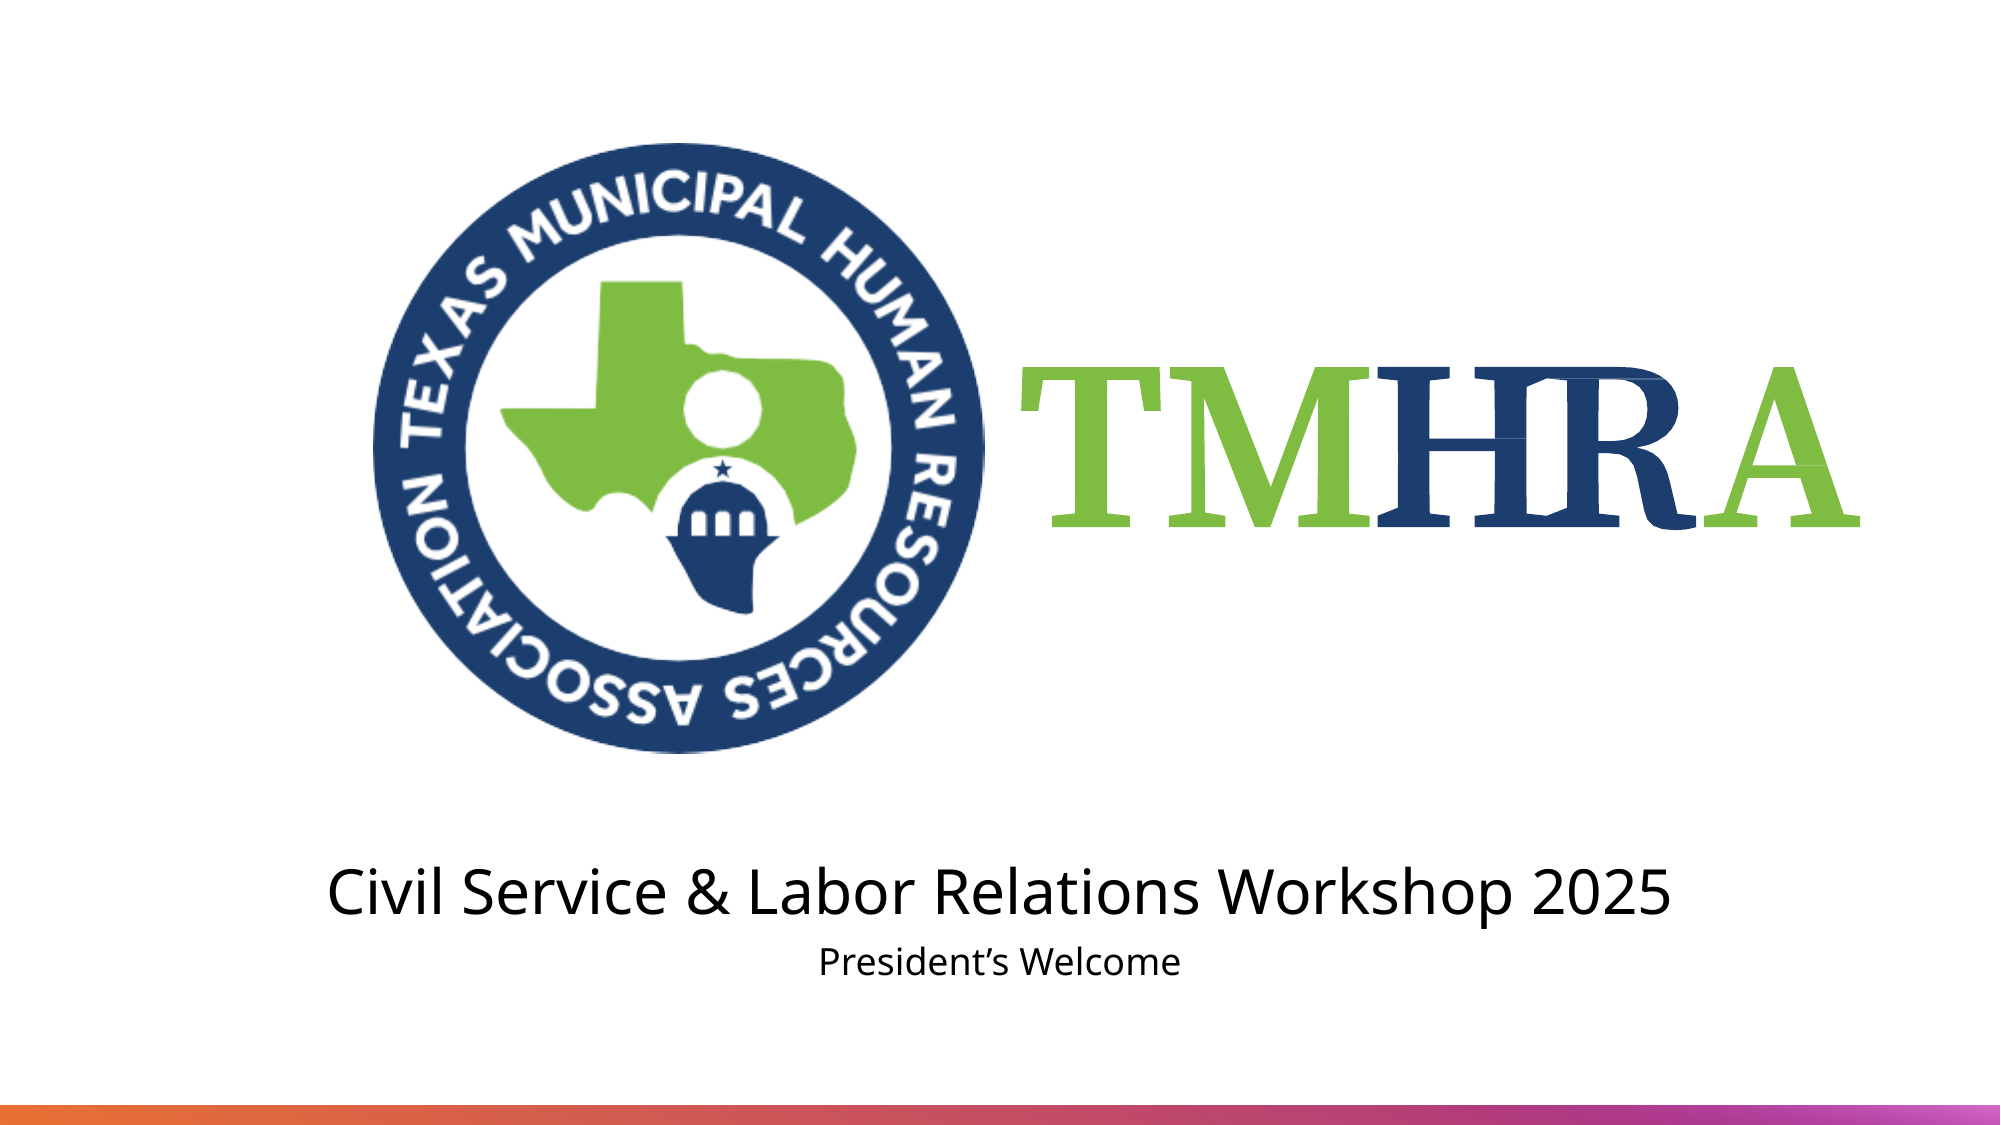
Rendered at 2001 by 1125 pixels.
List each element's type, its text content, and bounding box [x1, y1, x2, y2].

subtitle President’s Welcome [249, 935, 1750, 1029]
picture [372, 143, 986, 754]
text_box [1020, 366, 1861, 531]
title Civil Service & Labor Relations Workshop 2025 [249, 806, 1750, 935]
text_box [0, 1104, 2000, 1125]
